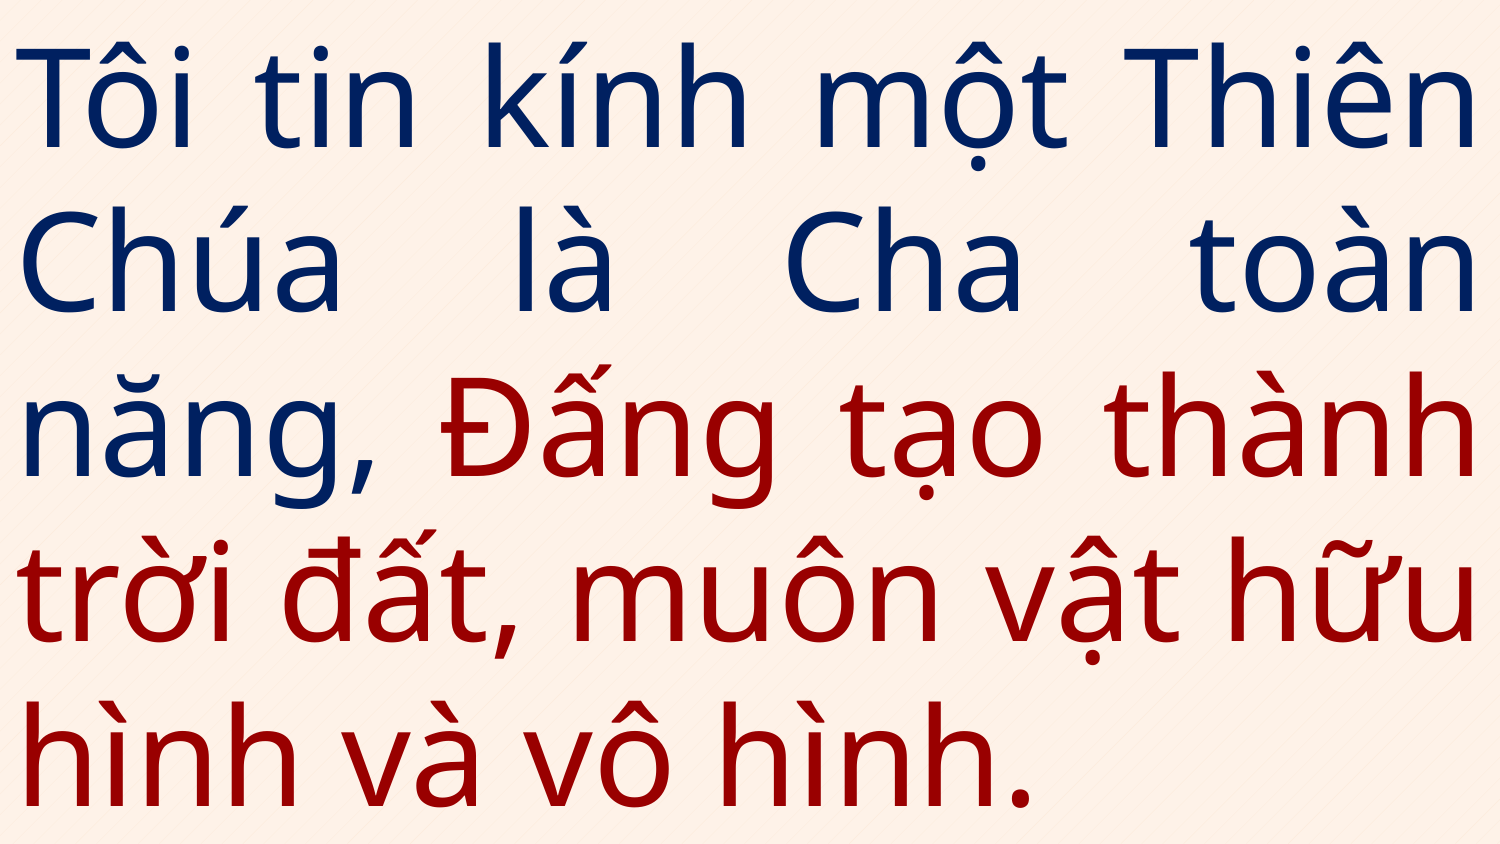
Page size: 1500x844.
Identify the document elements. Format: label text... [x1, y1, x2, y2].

title Tôi tin kính một Thiên Chúa là Cha toàn năng, Đấng tạo thành trời đất, muôn vật hữu hình và vô hình. [0, 0, 1500, 844]
